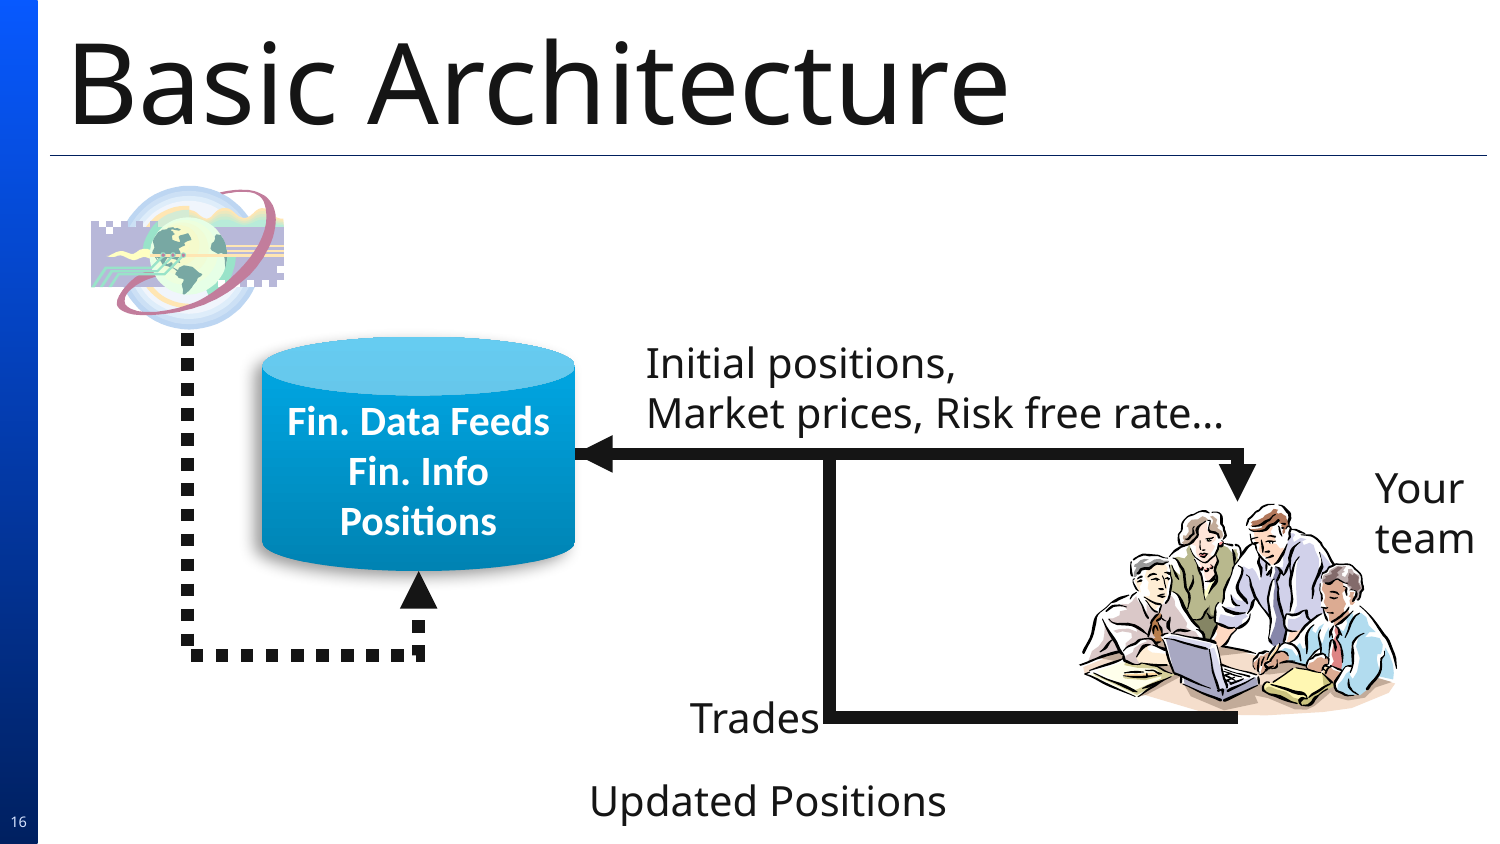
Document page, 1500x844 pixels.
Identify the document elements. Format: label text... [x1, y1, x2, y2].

text_box Fin. Data Feeds Fin. Info Positions [262, 336, 575, 572]
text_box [754, 234, 902, 844]
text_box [164, 355, 286, 432]
text_box Trades [675, 684, 743, 750]
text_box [905, 453, 1238, 502]
text_box Updated Positions [574, 767, 743, 833]
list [1074, 501, 1401, 718]
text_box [574, 453, 743, 502]
text_box Initial positions, Market prices, Risk free rate… [905, 329, 1240, 445]
text_box Your team [1360, 454, 1491, 570]
text_box Initial positions, Market prices, Risk free rate… [631, 329, 743, 445]
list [87, 184, 288, 334]
title Basic Architecture [50, 9, 1488, 150]
text_box Updated Positions [905, 767, 963, 833]
slide_number 16 [0, 800, 38, 844]
